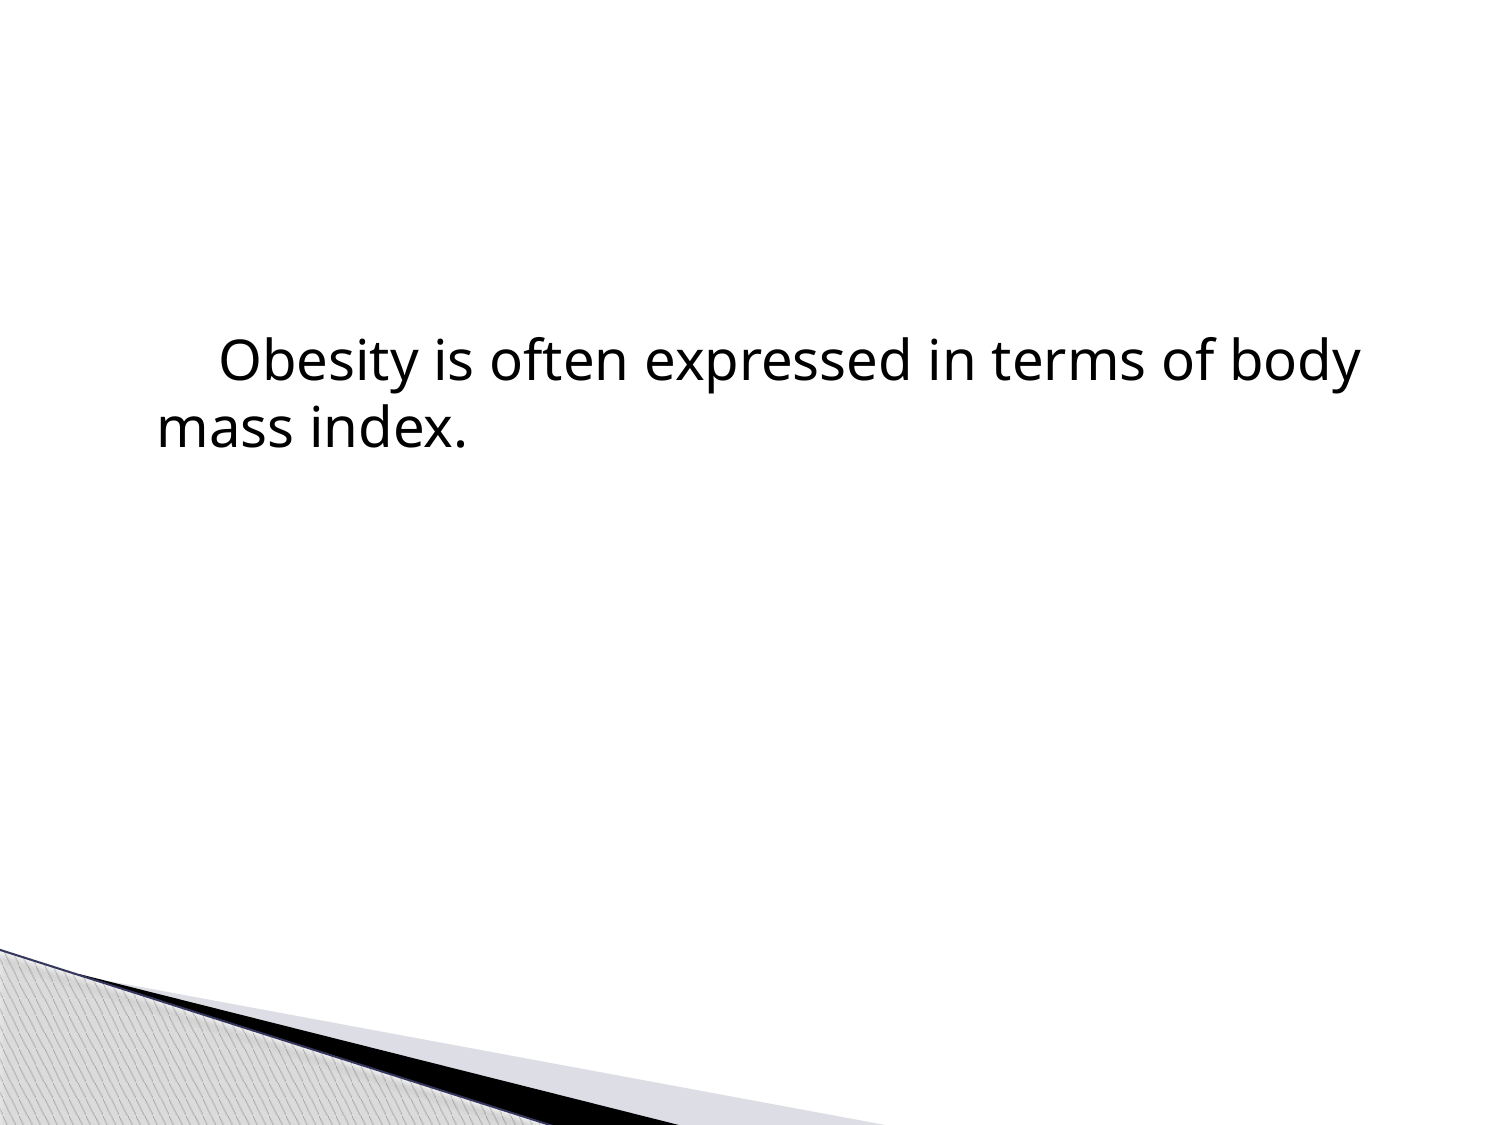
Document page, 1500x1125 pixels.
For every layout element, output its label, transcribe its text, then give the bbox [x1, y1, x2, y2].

list Obesity is often expressed in terms of body mass index. [82, 316, 1432, 551]
